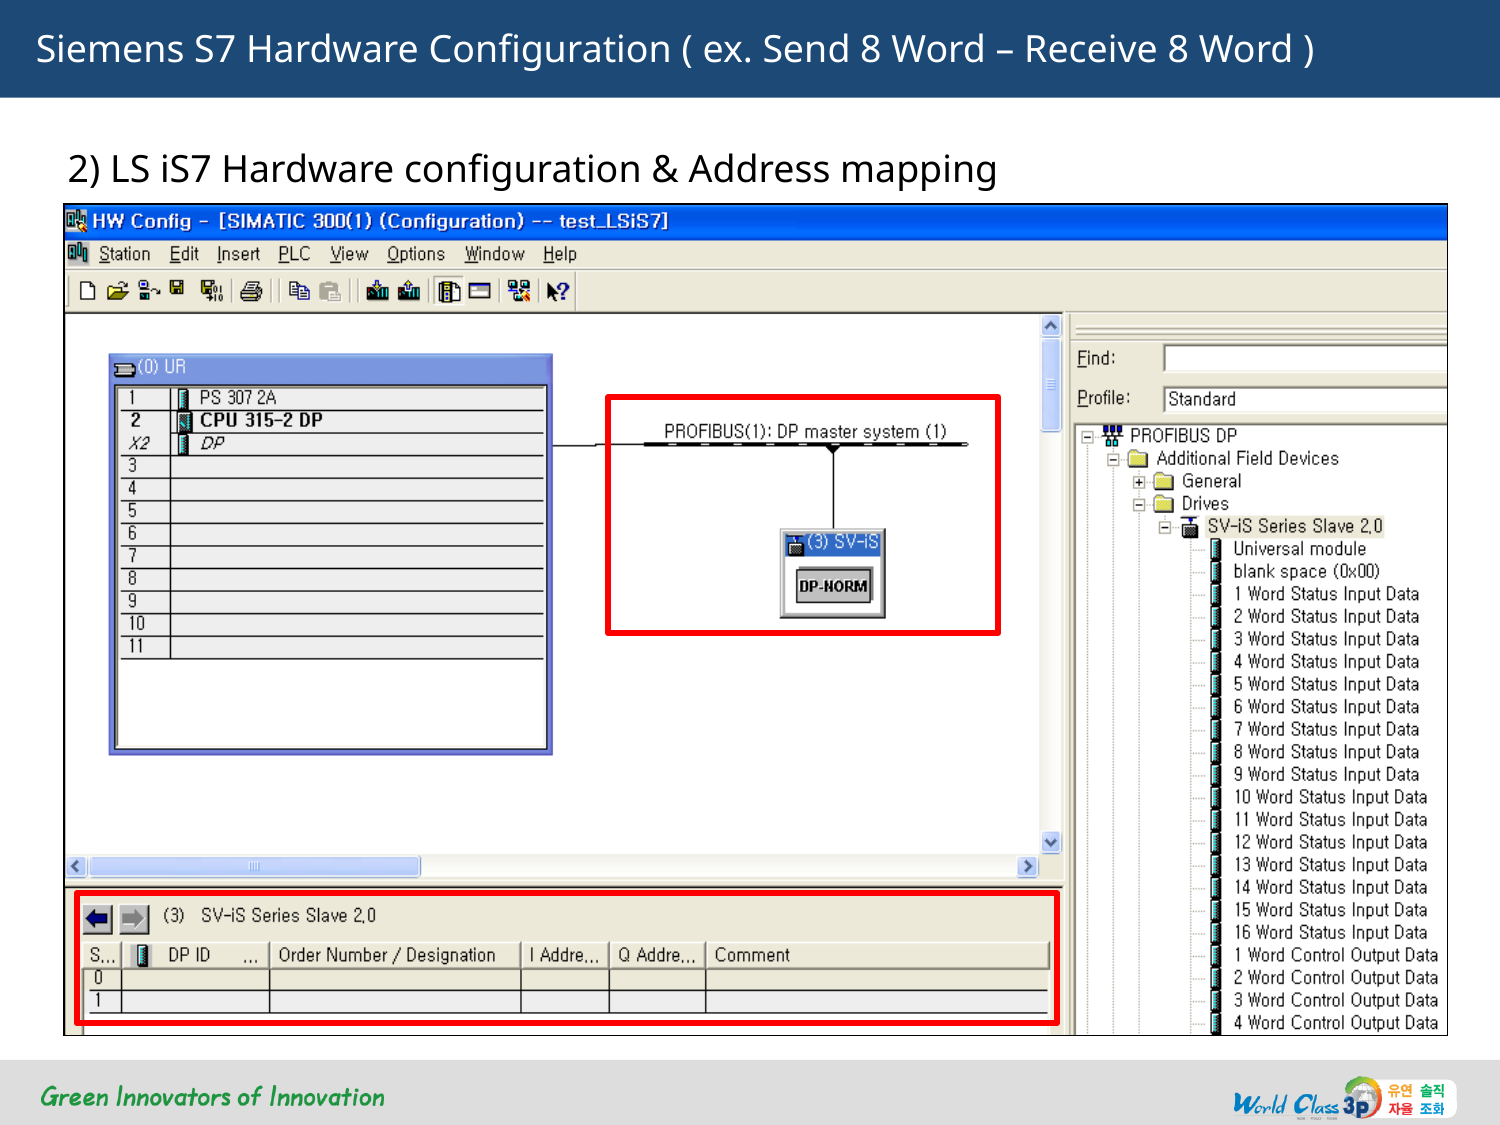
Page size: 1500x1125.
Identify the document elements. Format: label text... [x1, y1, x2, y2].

text_box 2) LS iS7 Hardware configuration & Address mapping [53, 137, 1164, 197]
text_box Siemens S7 Hardware Configuration ( ex. Send 8 Word – Receive 8 Word ) [21, 26, 1459, 78]
picture [1388, 1084, 1444, 1115]
picture [41, 1085, 384, 1106]
picture [1234, 1076, 1382, 1120]
picture [64, 204, 1448, 1036]
